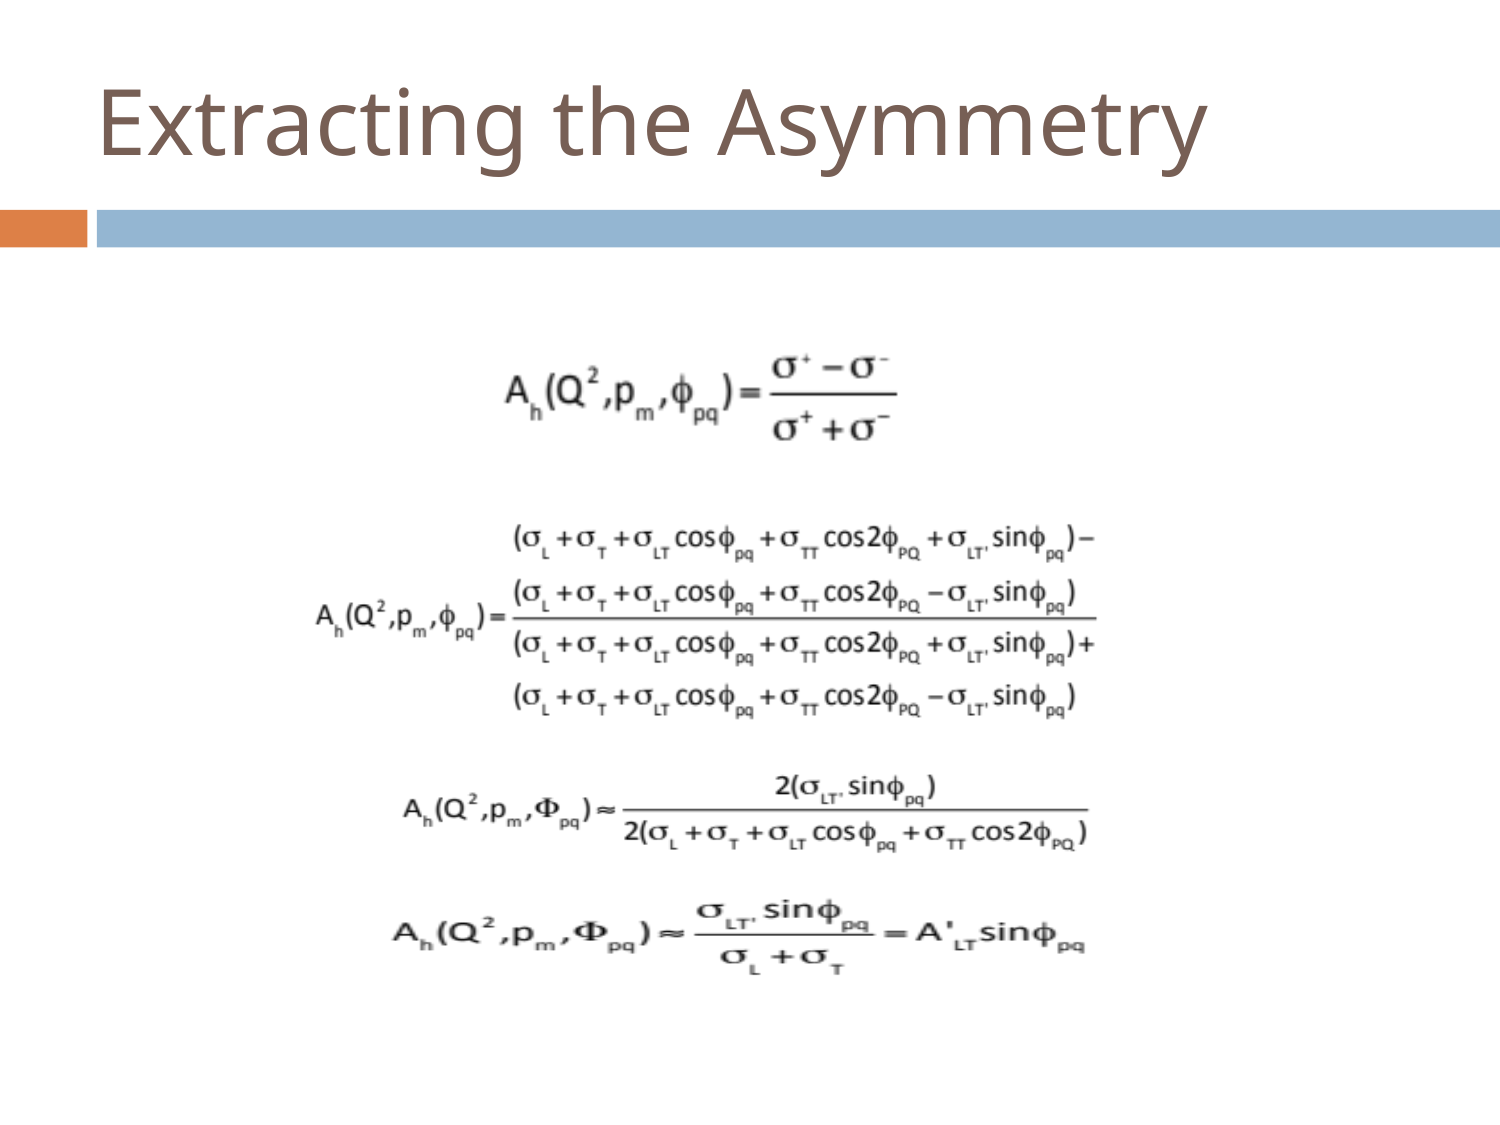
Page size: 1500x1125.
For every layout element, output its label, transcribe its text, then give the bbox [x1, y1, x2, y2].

picture [499, 324, 901, 447]
picture [399, 762, 1092, 855]
text_box Extracting the Asymmetry [80, 37, 1419, 200]
picture [312, 512, 1101, 721]
picture [387, 887, 1089, 978]
